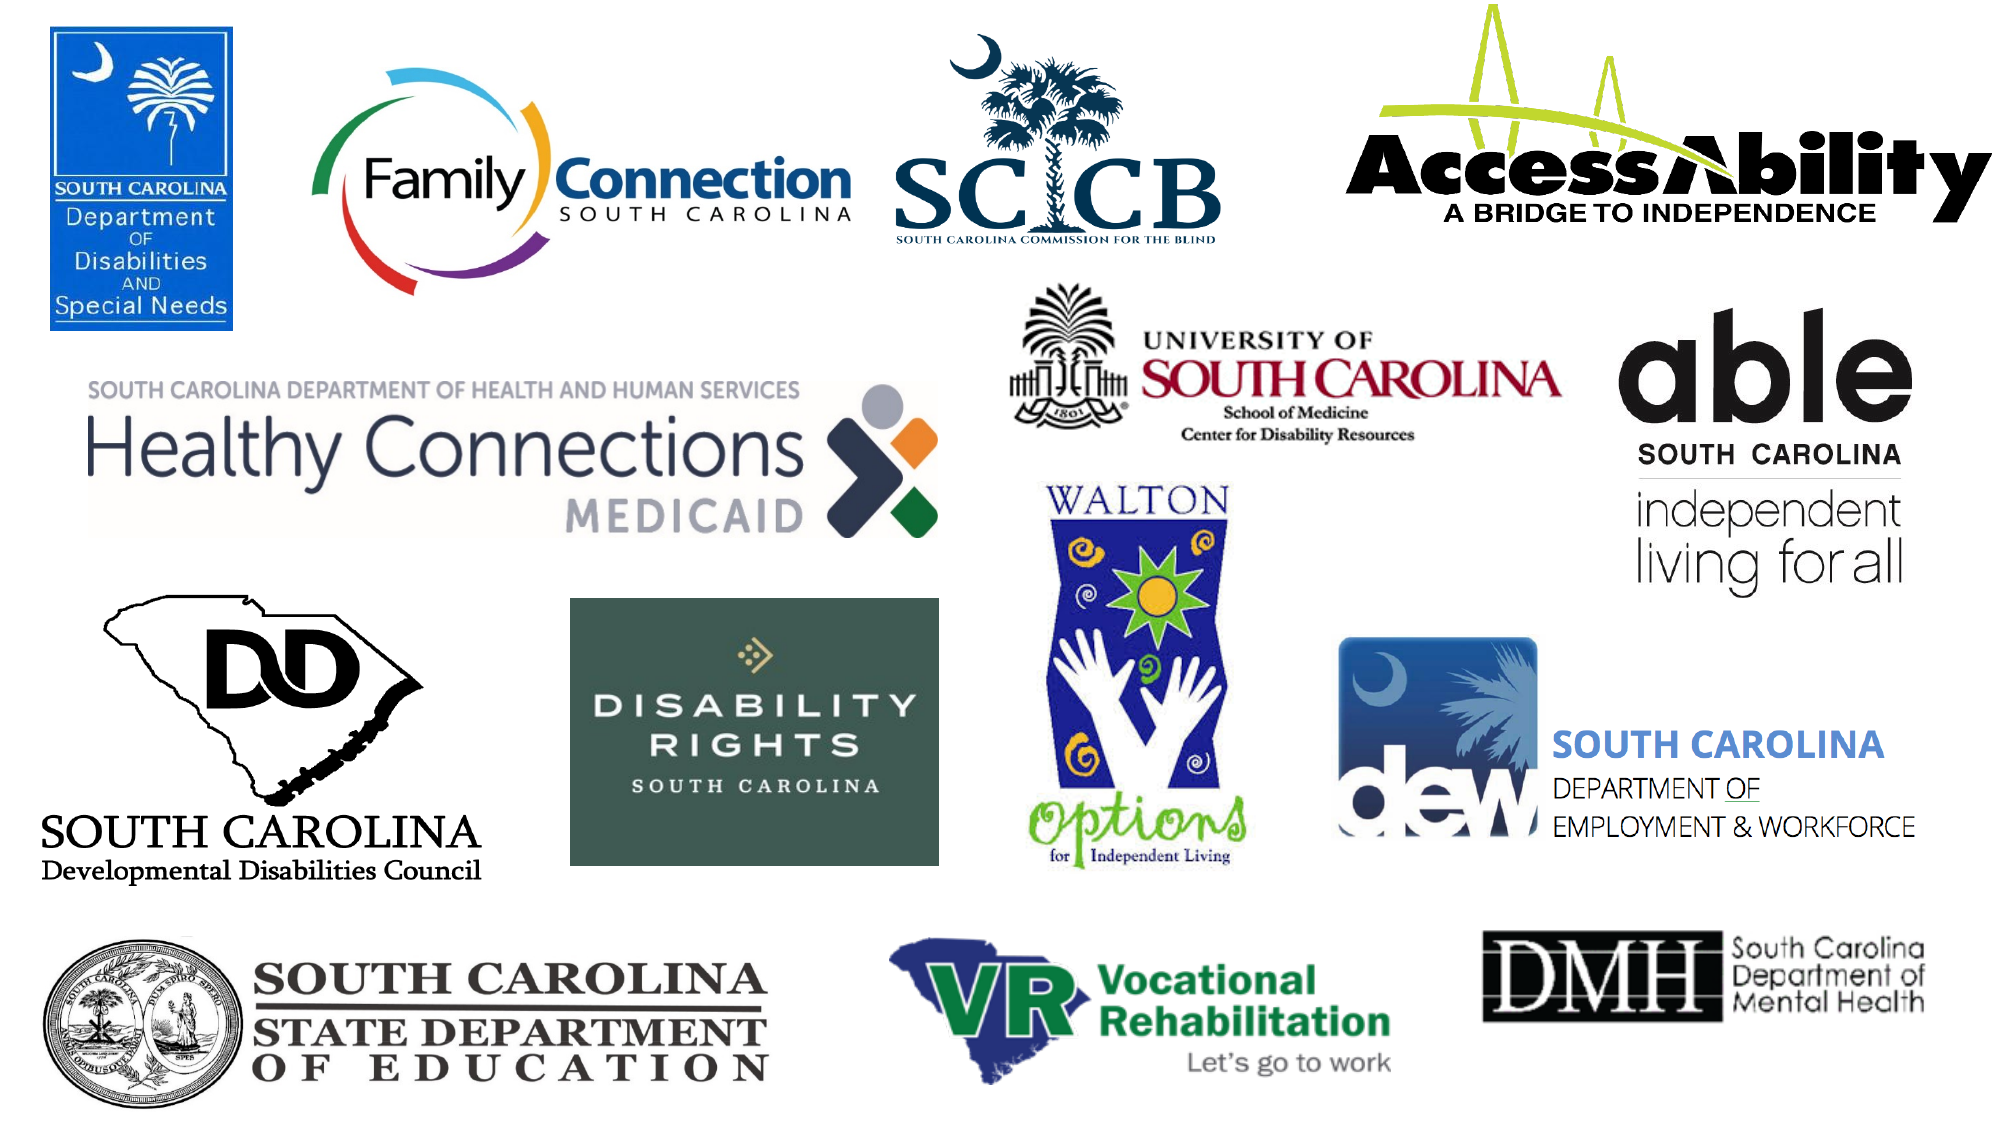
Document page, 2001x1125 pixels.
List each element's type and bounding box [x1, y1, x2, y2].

picture [969, 260, 1605, 453]
picture [87, 380, 939, 538]
picture [39, 566, 482, 887]
picture [1319, 3, 1992, 236]
picture [570, 597, 939, 866]
picture [1015, 481, 1260, 874]
picture [1618, 306, 1912, 599]
picture [50, 25, 234, 331]
picture [1330, 633, 1946, 1125]
picture [310, 67, 852, 299]
picture [889, 937, 1391, 1086]
picture [871, 21, 1242, 250]
picture [39, 936, 806, 1112]
